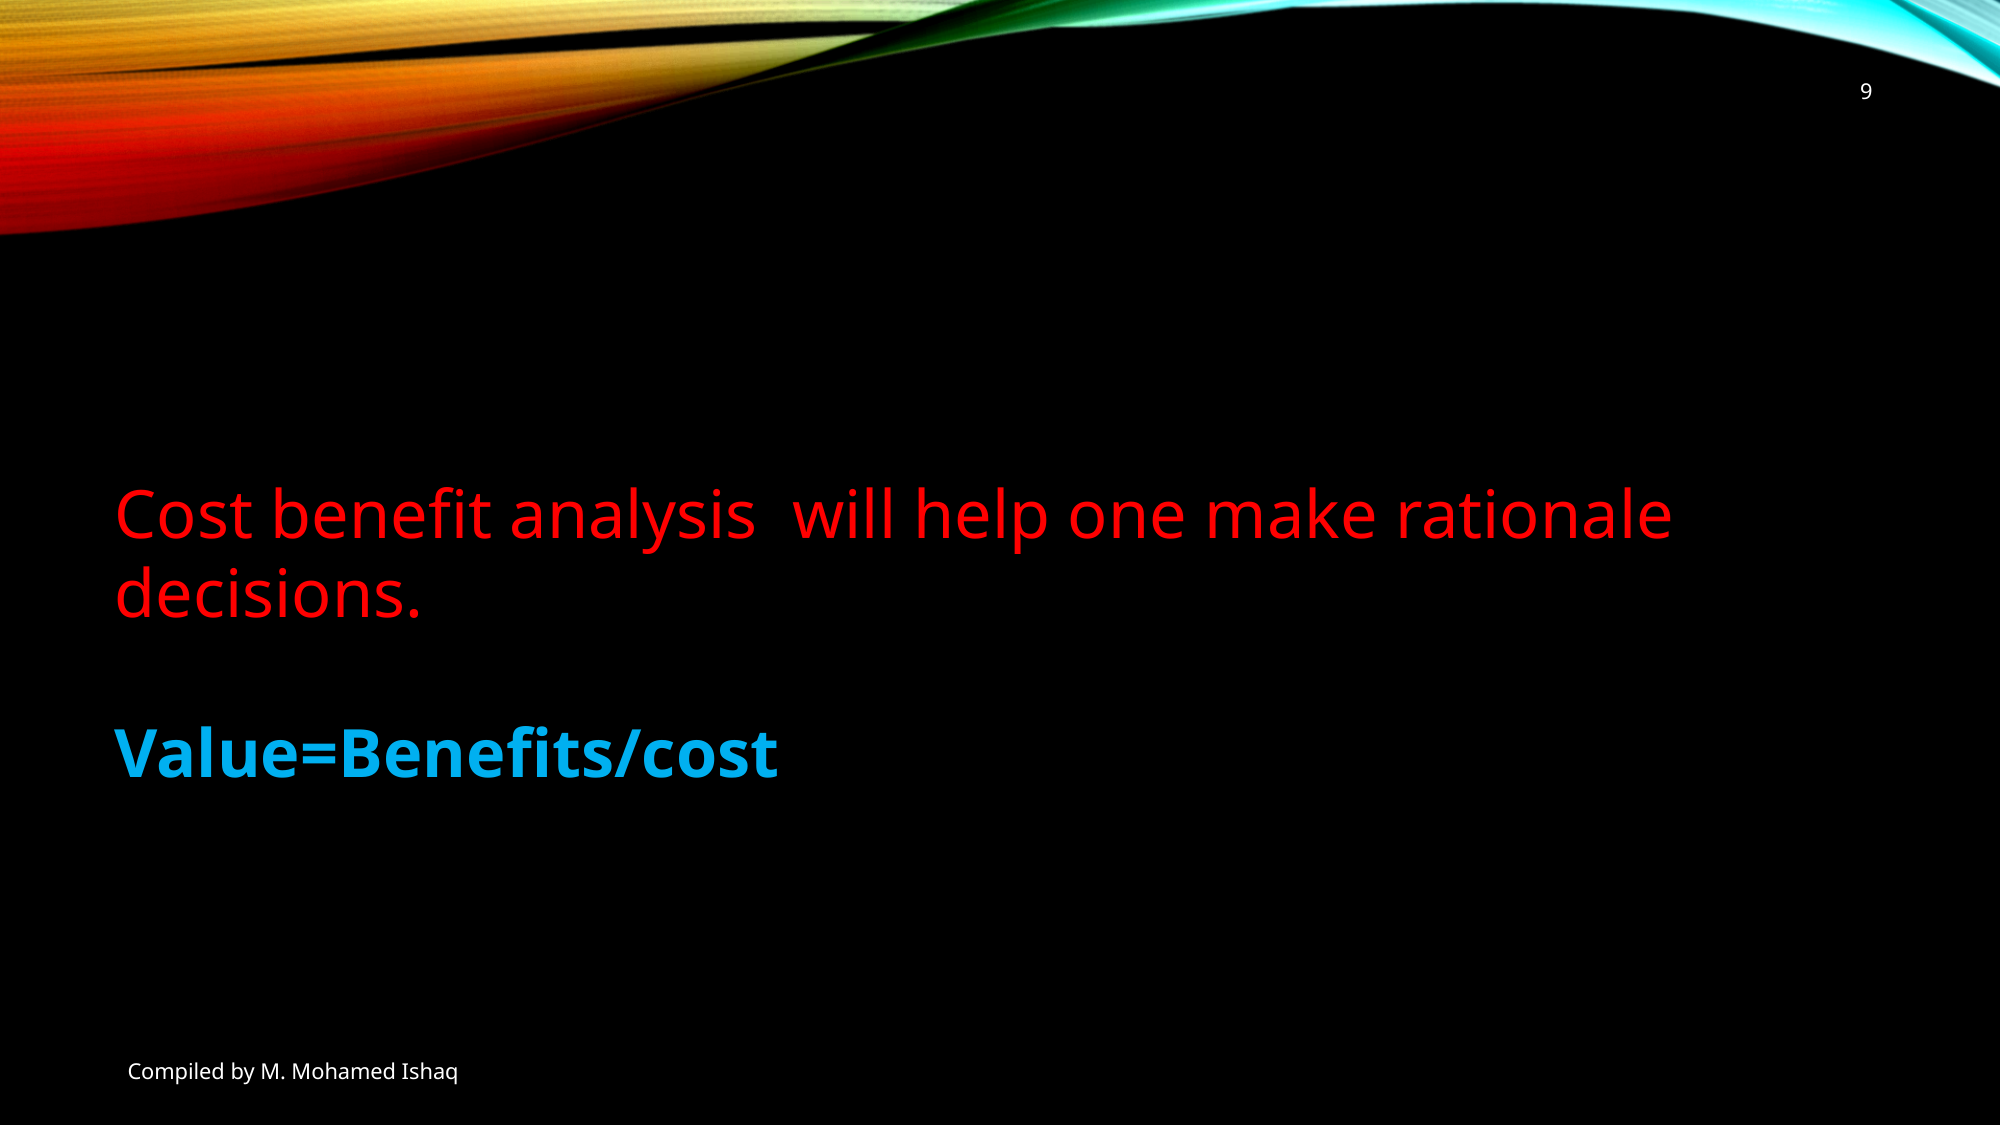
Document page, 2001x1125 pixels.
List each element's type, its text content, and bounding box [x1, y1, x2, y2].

footer Compiled by M. Mohamed Ishaq [112, 1042, 1388, 1103]
text_box Cost benefit analysis will help one make rationale decisions. Value=Benefits/cost [99, 463, 1925, 799]
picture [0, 0, 2000, 237]
slide_number 9 [1437, 62, 1888, 123]
